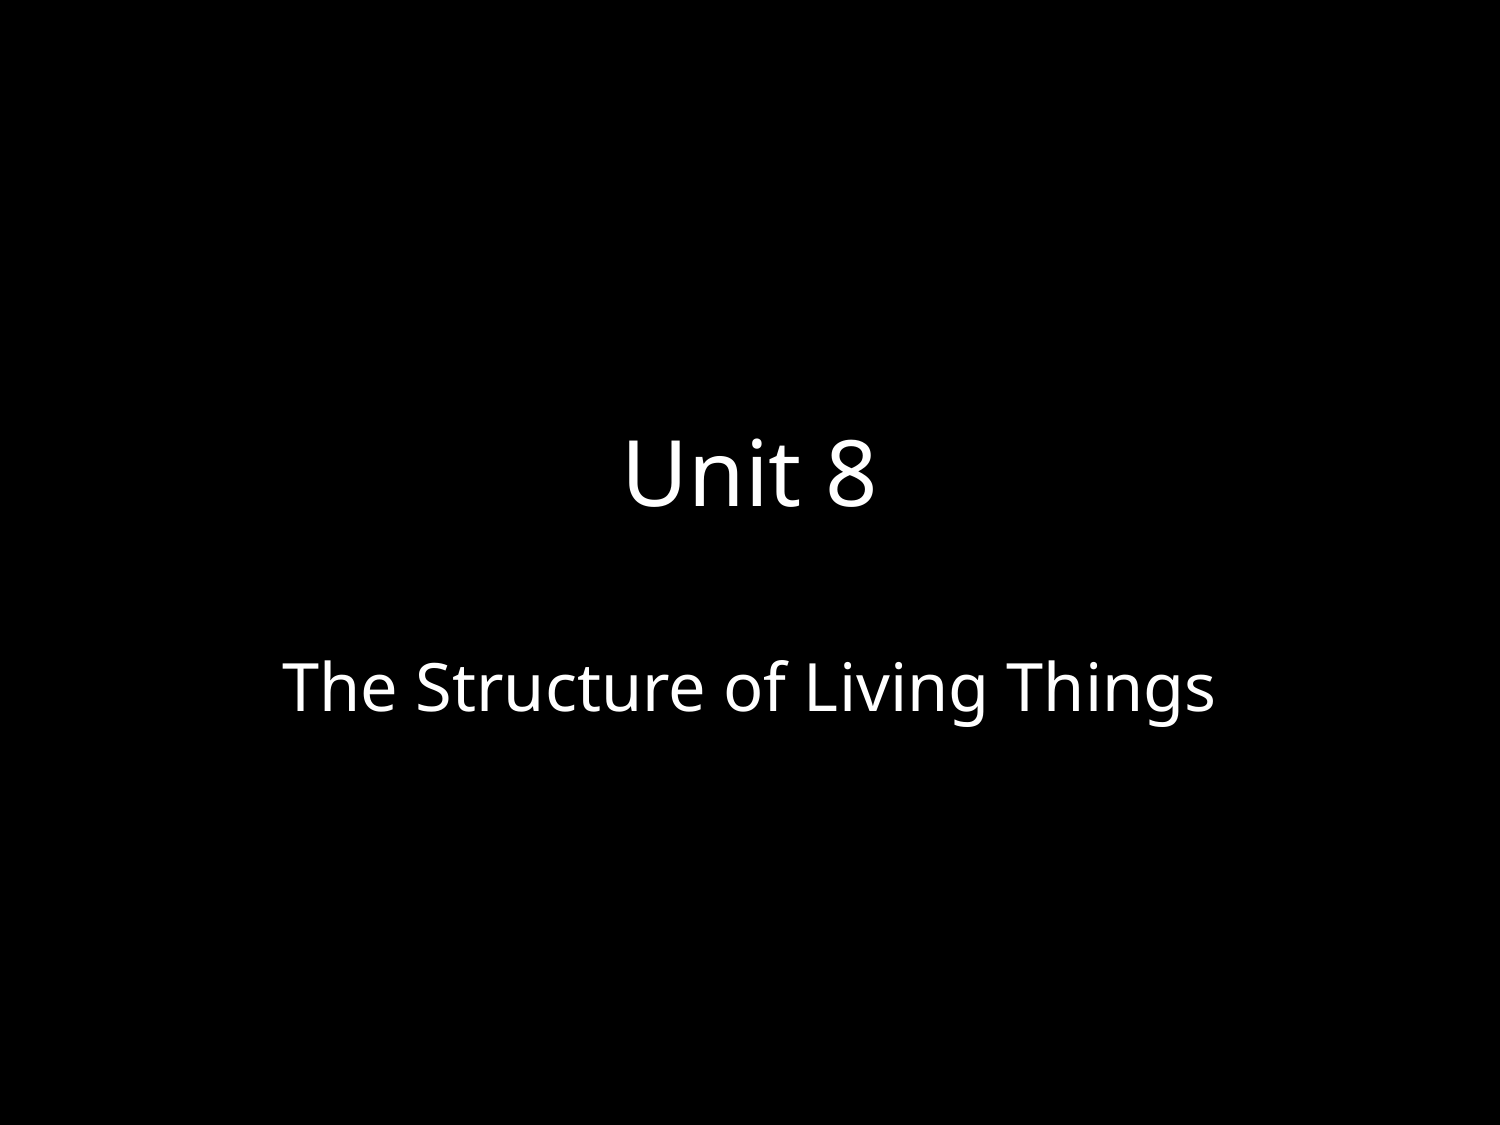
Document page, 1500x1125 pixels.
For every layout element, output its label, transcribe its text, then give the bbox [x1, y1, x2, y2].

title Unit 8 [112, 349, 1388, 591]
subtitle The Structure of Living Things [225, 637, 1275, 925]
